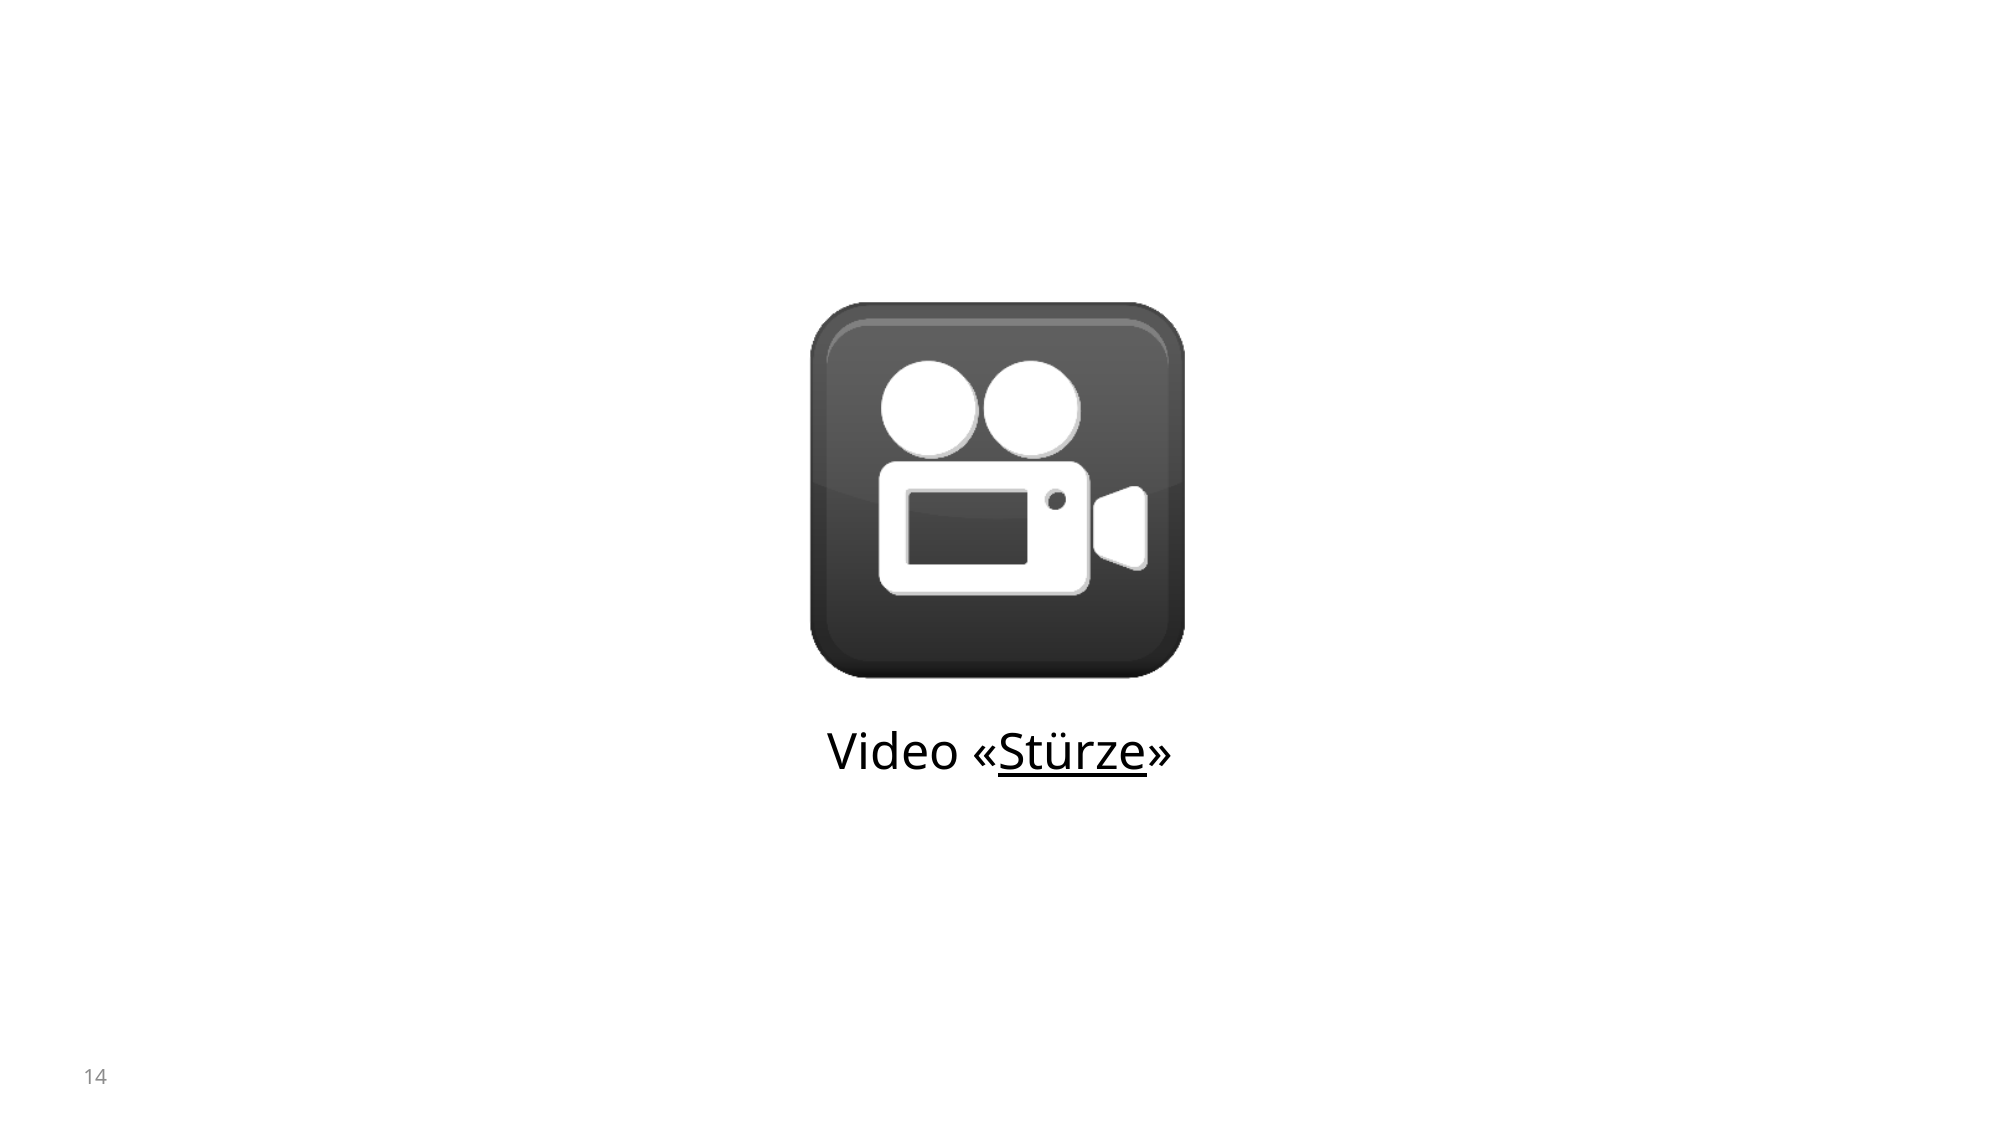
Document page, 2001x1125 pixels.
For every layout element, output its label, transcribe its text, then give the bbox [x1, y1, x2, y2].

list Video «Stürze» [78, 716, 1922, 1014]
picture [792, 290, 1206, 695]
slide_number 14 [83, 1063, 218, 1090]
